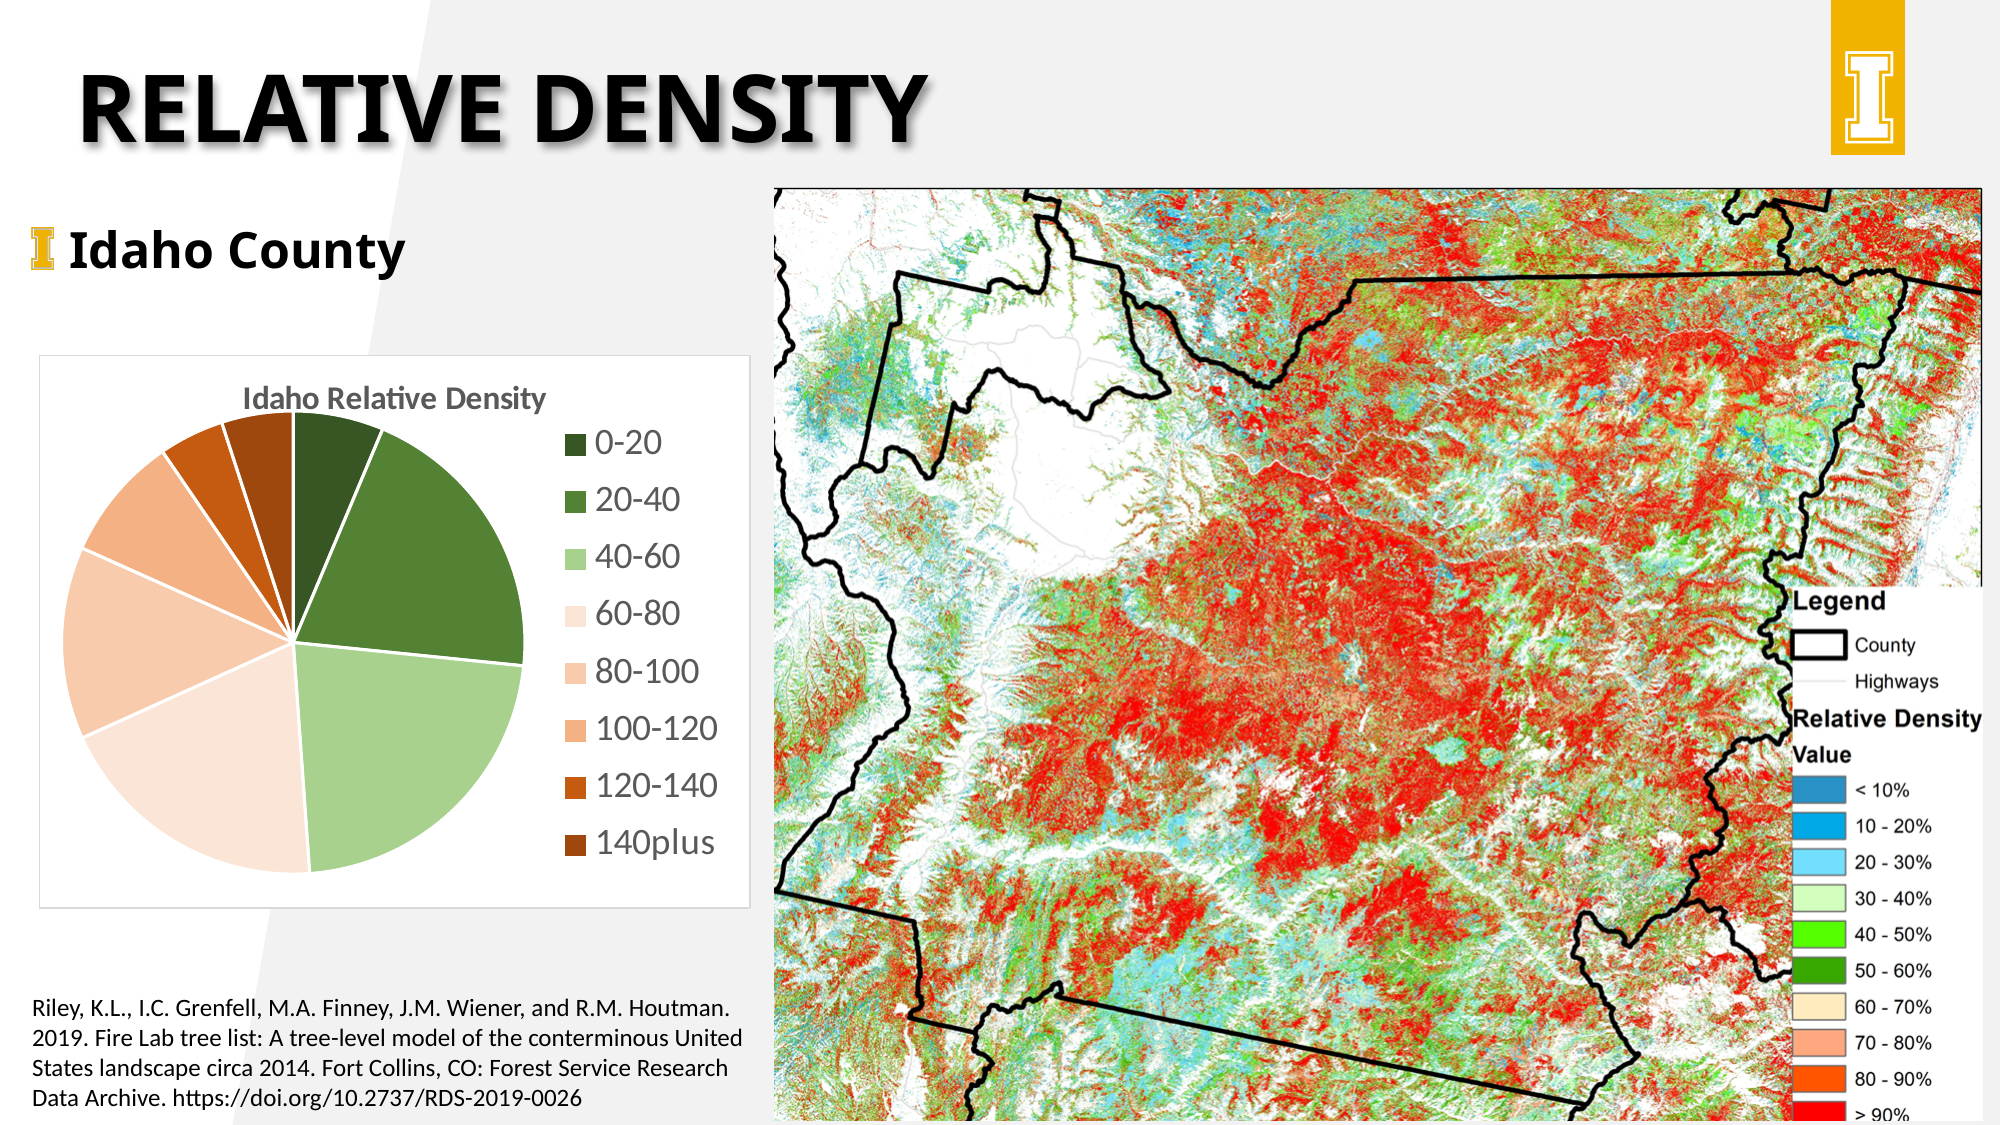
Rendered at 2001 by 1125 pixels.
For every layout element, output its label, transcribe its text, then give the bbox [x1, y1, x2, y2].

picture [774, 187, 1983, 1121]
text_box Relative density [75, 0, 1876, 161]
picture [31, 227, 54, 270]
list Idaho County [31, 188, 759, 827]
chart [38, 354, 751, 909]
text_box Riley, K.L., I.C. Grenfell, M.A. Finney, J.M. Wiener, and R.M. Houtman. 2019. Fire Lab tree list: A tree-level model of the conterminous United States landscape circa 2014. Fort Collins, CO: Forest Service Research Data Archive. https://doi.org/10.2737/RDS-2019-0026 [17, 984, 769, 1119]
